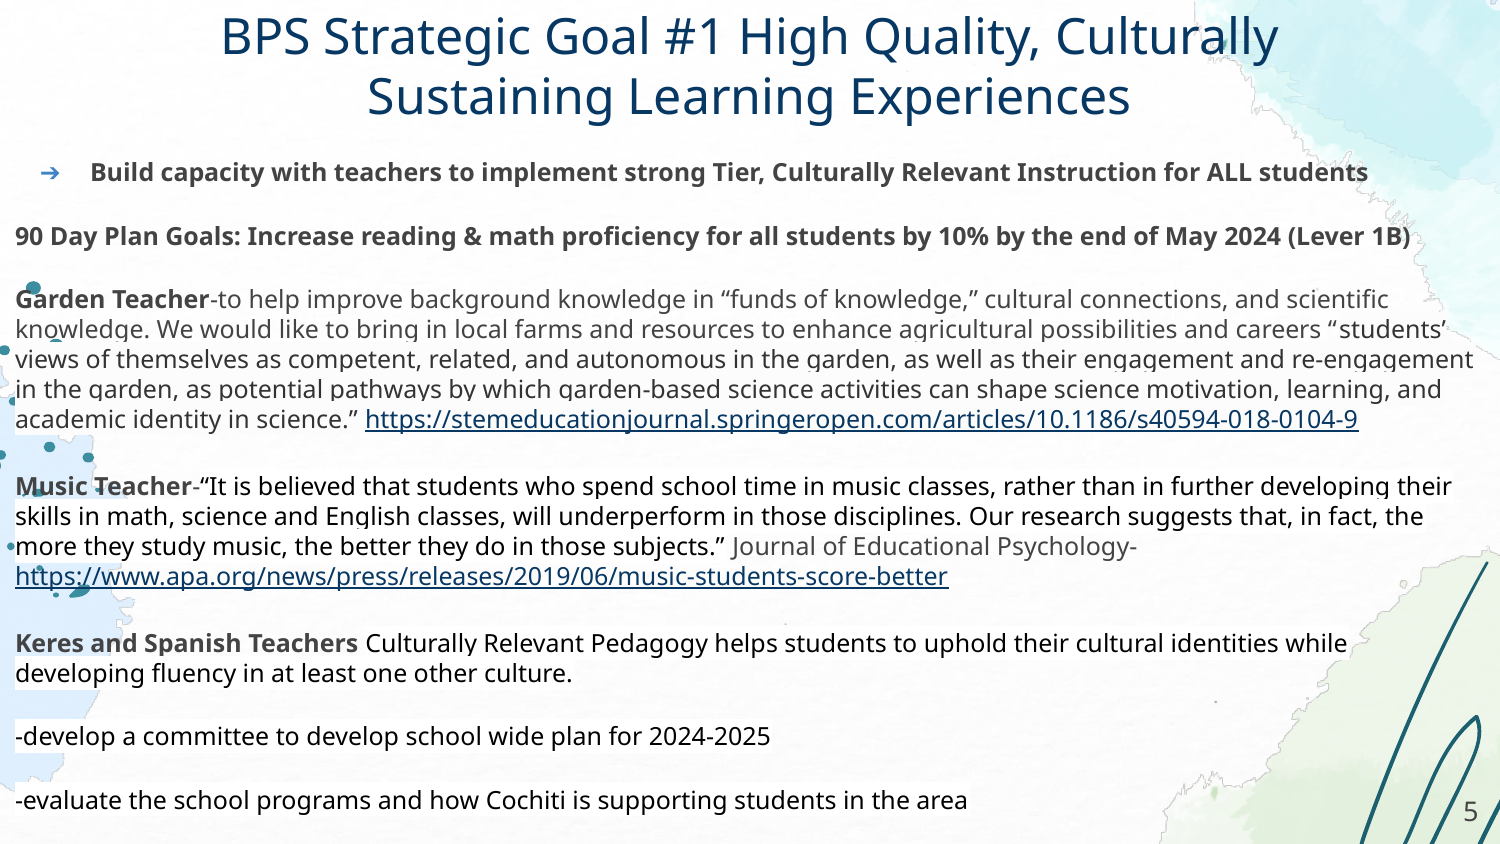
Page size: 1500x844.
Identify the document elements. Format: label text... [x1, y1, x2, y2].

title BPS Strategic Goal #1 High Quality, Culturally Sustaining Learning Experiences [120, 17, 1380, 112]
list Build capacity with teachers to implement strong Tier, Culturally Relevant Instruction for ALL students 90 Day Plan Goals: Increase reading & math proficiency for all students by 10% by the end of May 2024 (Lever 1B) Garden Teacher-to help improve background knowledge in “funds of knowledge,” cultural connections, and scientific knowledge. We would like to bring in local farms and resources to enhance agricultural possibilities and careers “students’ views of themselves as competent, related, and autonomous in the garden, as well as their engagement and re-engagement in the garden, as potential pathways by which garden-based science activities can shape science motivation, learning, and academic identity in science.” https://stemeducationjournal.springeropen.com/articles/10.1186/s40594-018-0104-9 Music Teacher-“It is believed that students who spend school time in music classes, rather than in further developing their skills in math, science and English classes, will underperform in those disciplines. Our research suggests that, in fact, the more they study music, the better they do in those subjects.” Journal of Educational Psychology-https://www.apa.org/news/press/releases/2019/06/music-students-score-better Keres and Spanish Teachers Culturally Relevant Pedagogy helps students to uphold their cultural identities while developing fluency in at least one other culture. -develop a committee to develop school wide plan for 2024-2025 -evaluate the school programs and how Cochiti is supporting students in the area [0, 141, 1500, 844]
picture [1194, 0, 1500, 141]
slide_number 5 [1403, 779, 1494, 844]
picture [0, 0, 1193, 141]
